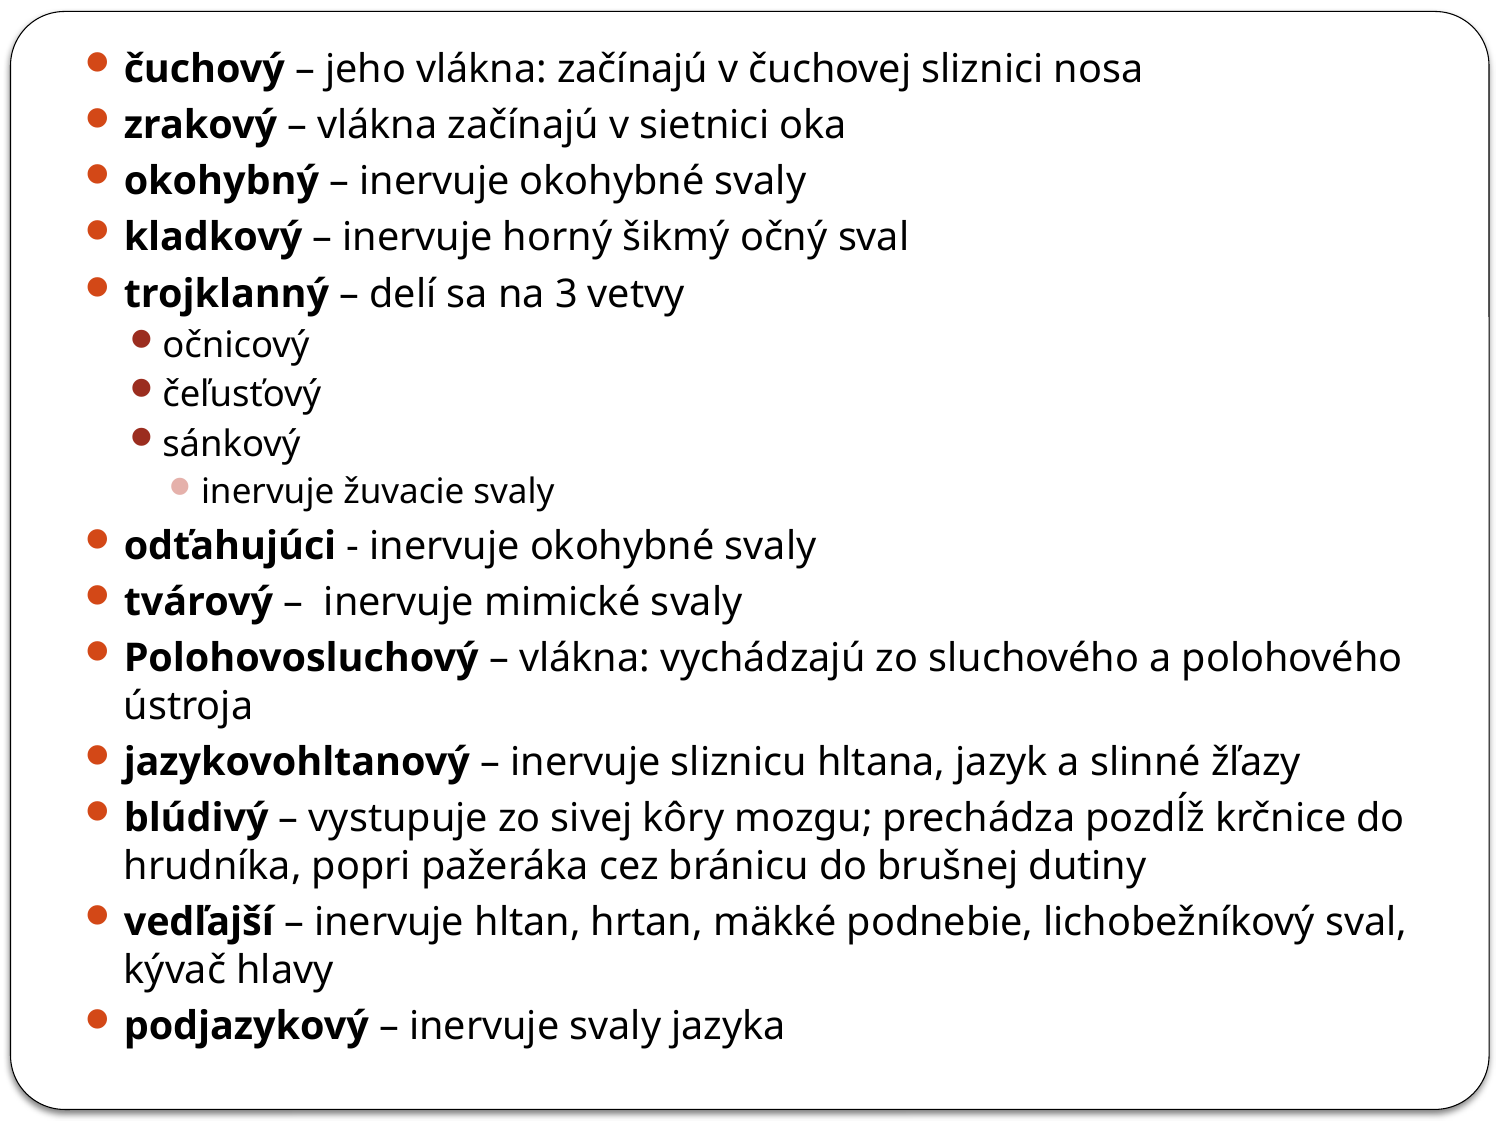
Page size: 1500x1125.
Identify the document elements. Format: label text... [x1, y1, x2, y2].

list čuchový – jeho vlákna: začínajú v čuchovej sliznici nosa zrakový – vlákna začínajú v sietnici oka okohybný – inervuje okohybné svaly kladkový – inervuje horný šikmý očný sval trojklanný – delí sa na 3 vetvy očnicový čeľusťový sánkový inervuje žuvacie svaly odťahujúci - inervuje okohybné svaly tvárový – inervuje mimické svaly Polohovosluchový – vlákna: vychádzajú zo sluchového a polohového ústroja jazykovohltanový – inervuje sliznicu hltana, jazyk a slinné žľazy blúdivý – vystupuje zo sivej kôry mozgu; prechádza pozdĺž krčnice do hrudníka, popri pažeráka cez bránicu do brušnej dutiny vedľajší – inervuje hltan, hrtan, mäkké podnebie, lichobežníkový sval, kývač hlavy podjazykový – inervuje svaly jazyka [70, 35, 1425, 1079]
